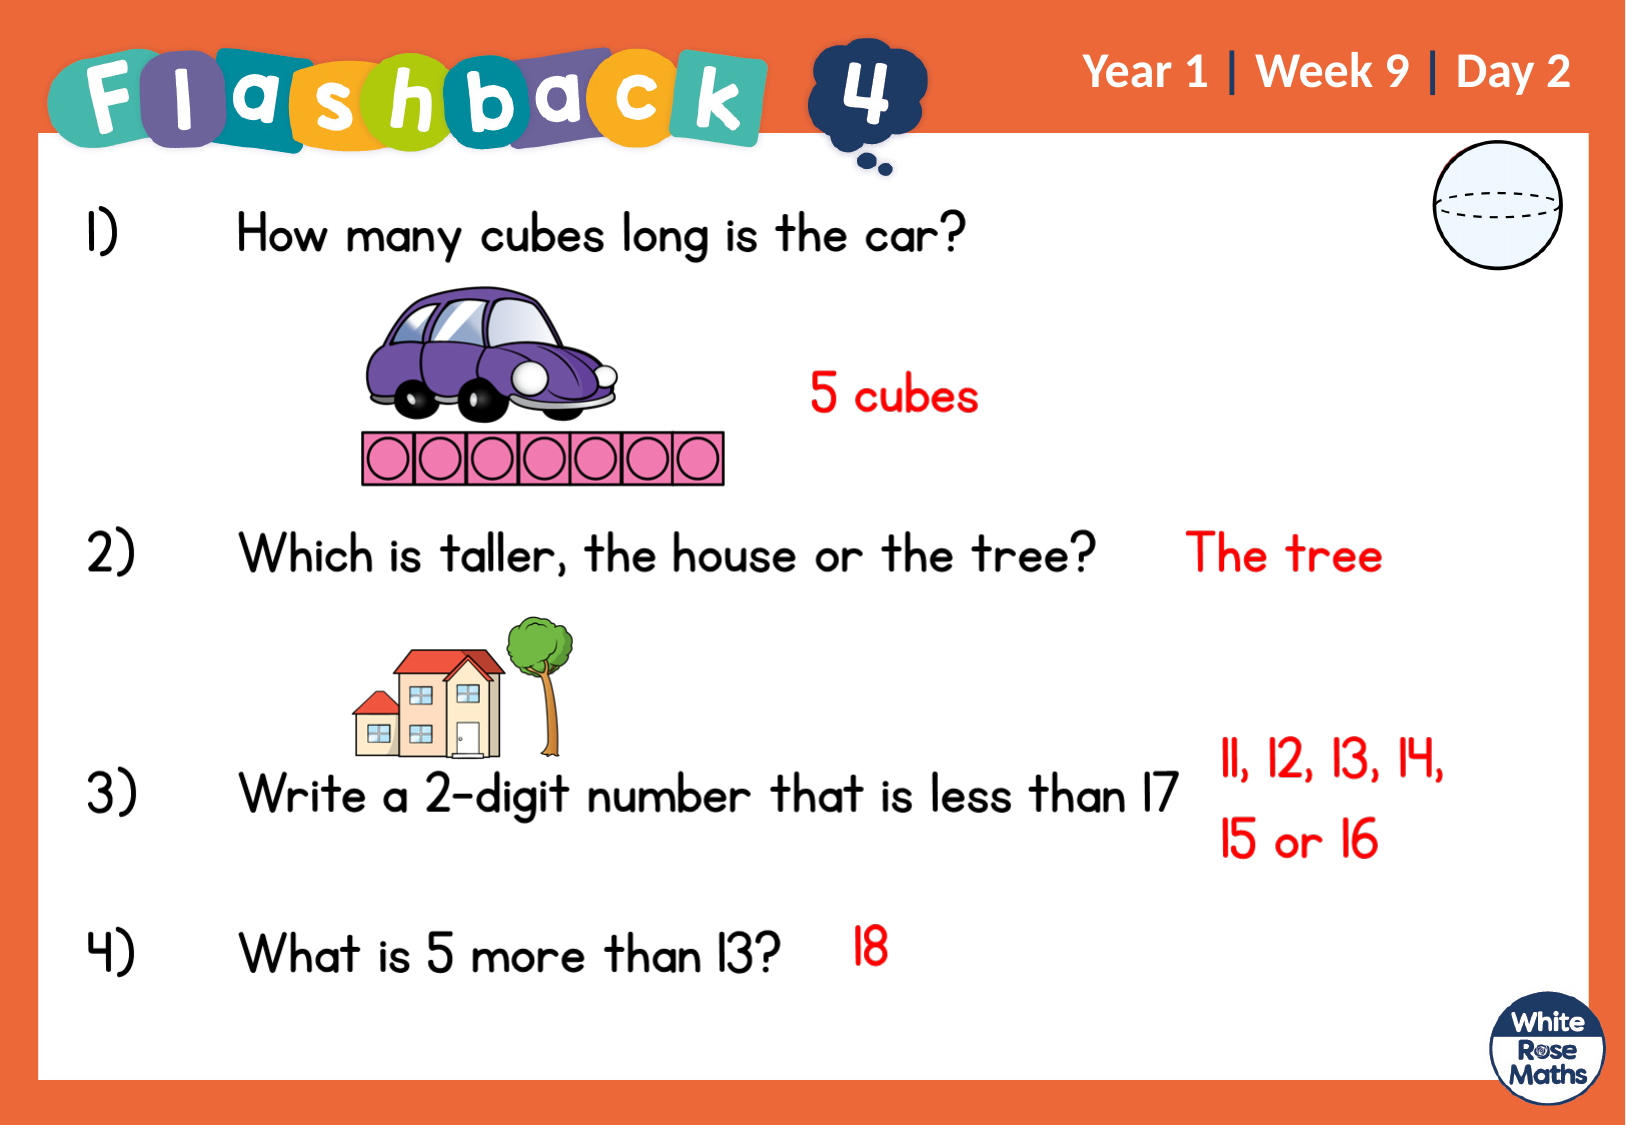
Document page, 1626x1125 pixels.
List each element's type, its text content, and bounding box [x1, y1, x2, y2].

picture [0, 0, 1626, 1125]
text_box Year 1 | Week 9 | Day 2 [991, 36, 1587, 108]
